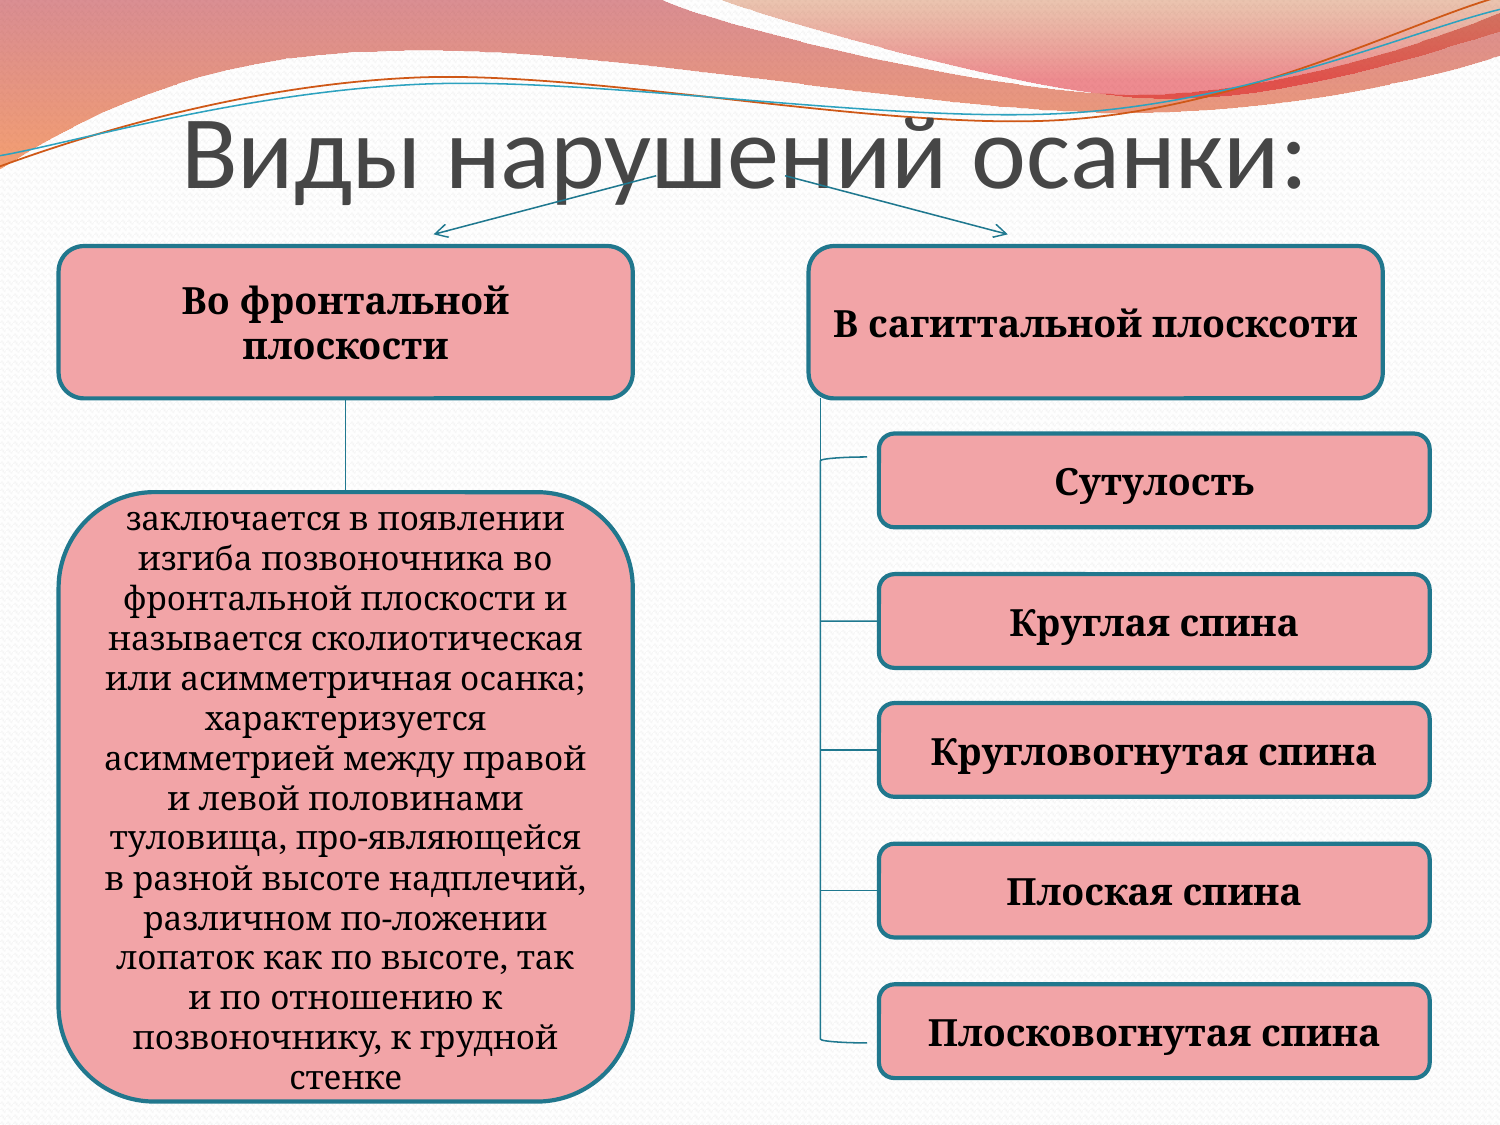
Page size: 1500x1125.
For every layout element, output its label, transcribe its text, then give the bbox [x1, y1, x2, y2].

title Виды нарушений осанки: [70, 70, 1421, 210]
text_box заключается в появлении изгиба позвоночника во фронтальной плоскости и называется сколиотическая или асимметричная осанка; характеризуется асимметрией между правой и левой половинами туловища, про-являющейся в разной высоте надплечий, различном по-ложении лопаток как по высоте, так и по отношению к позвоночнику, к грудной стенке [56, 490, 635, 1104]
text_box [784, 175, 1008, 235]
text_box [819, 456, 868, 1044]
text_box Плоская спина [876, 841, 1432, 940]
text_box Во фронтальной плоскости [56, 243, 635, 401]
text_box Плосковогнутая спина [876, 982, 1432, 1081]
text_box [433, 175, 657, 235]
text_box Сутулость [876, 431, 1432, 530]
text_box В сагиттальной плосксоти [806, 243, 1385, 401]
text_box Круглая спина [876, 571, 1432, 671]
text_box Кругловогнутая спина [876, 700, 1432, 799]
